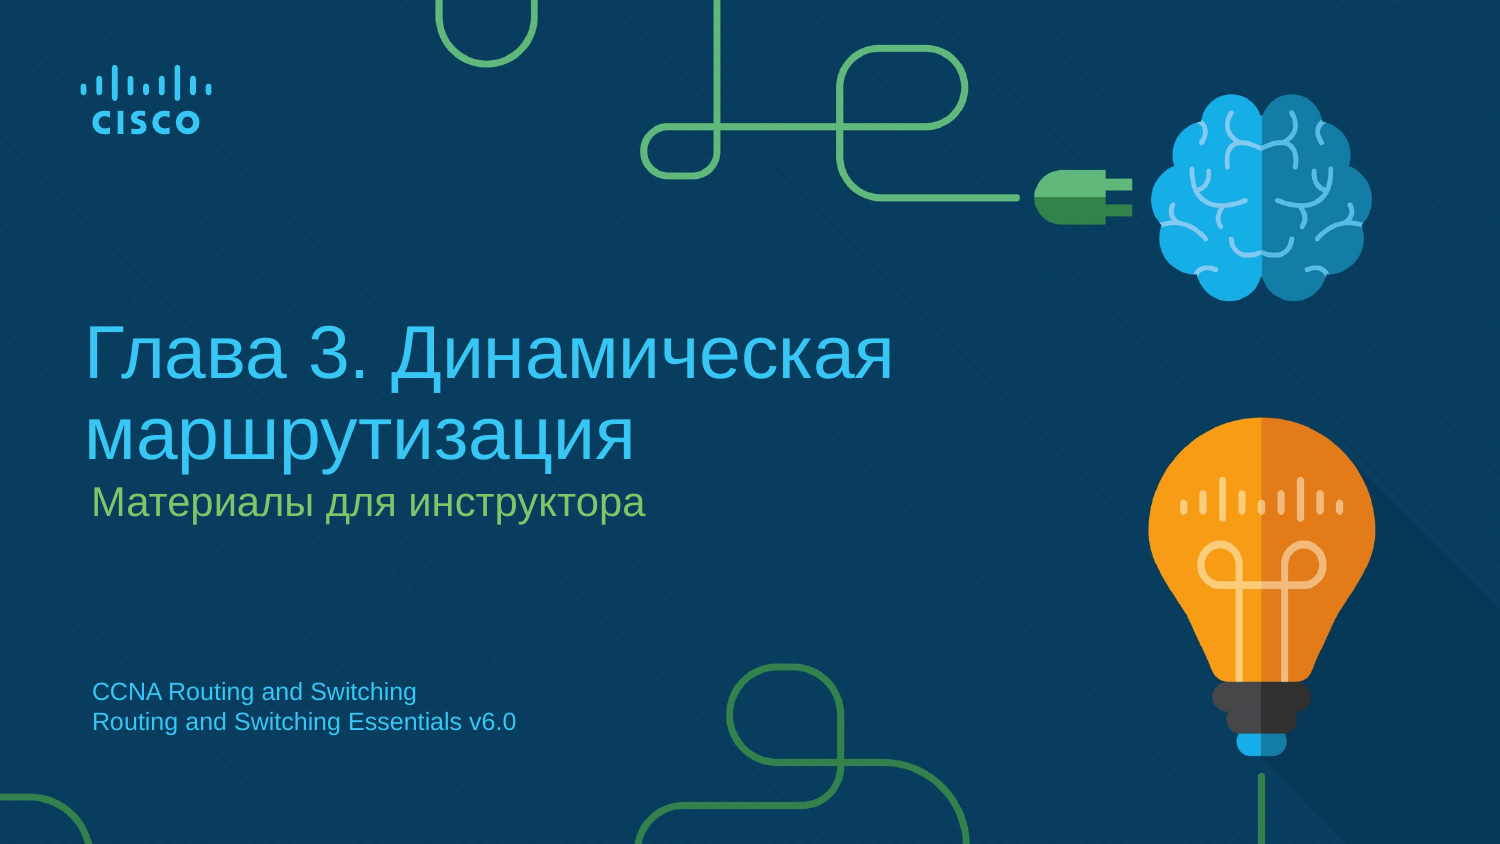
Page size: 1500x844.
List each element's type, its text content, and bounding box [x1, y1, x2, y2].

picture [0, 0, 1500, 844]
list Материалы для инструктора [76, 484, 1048, 521]
title Глава 3. Динамическая маршрутизация [69, 379, 1150, 484]
subtitle CCNA Routing and Switching Routing and Switching Essentials v6.0 [77, 624, 706, 773]
